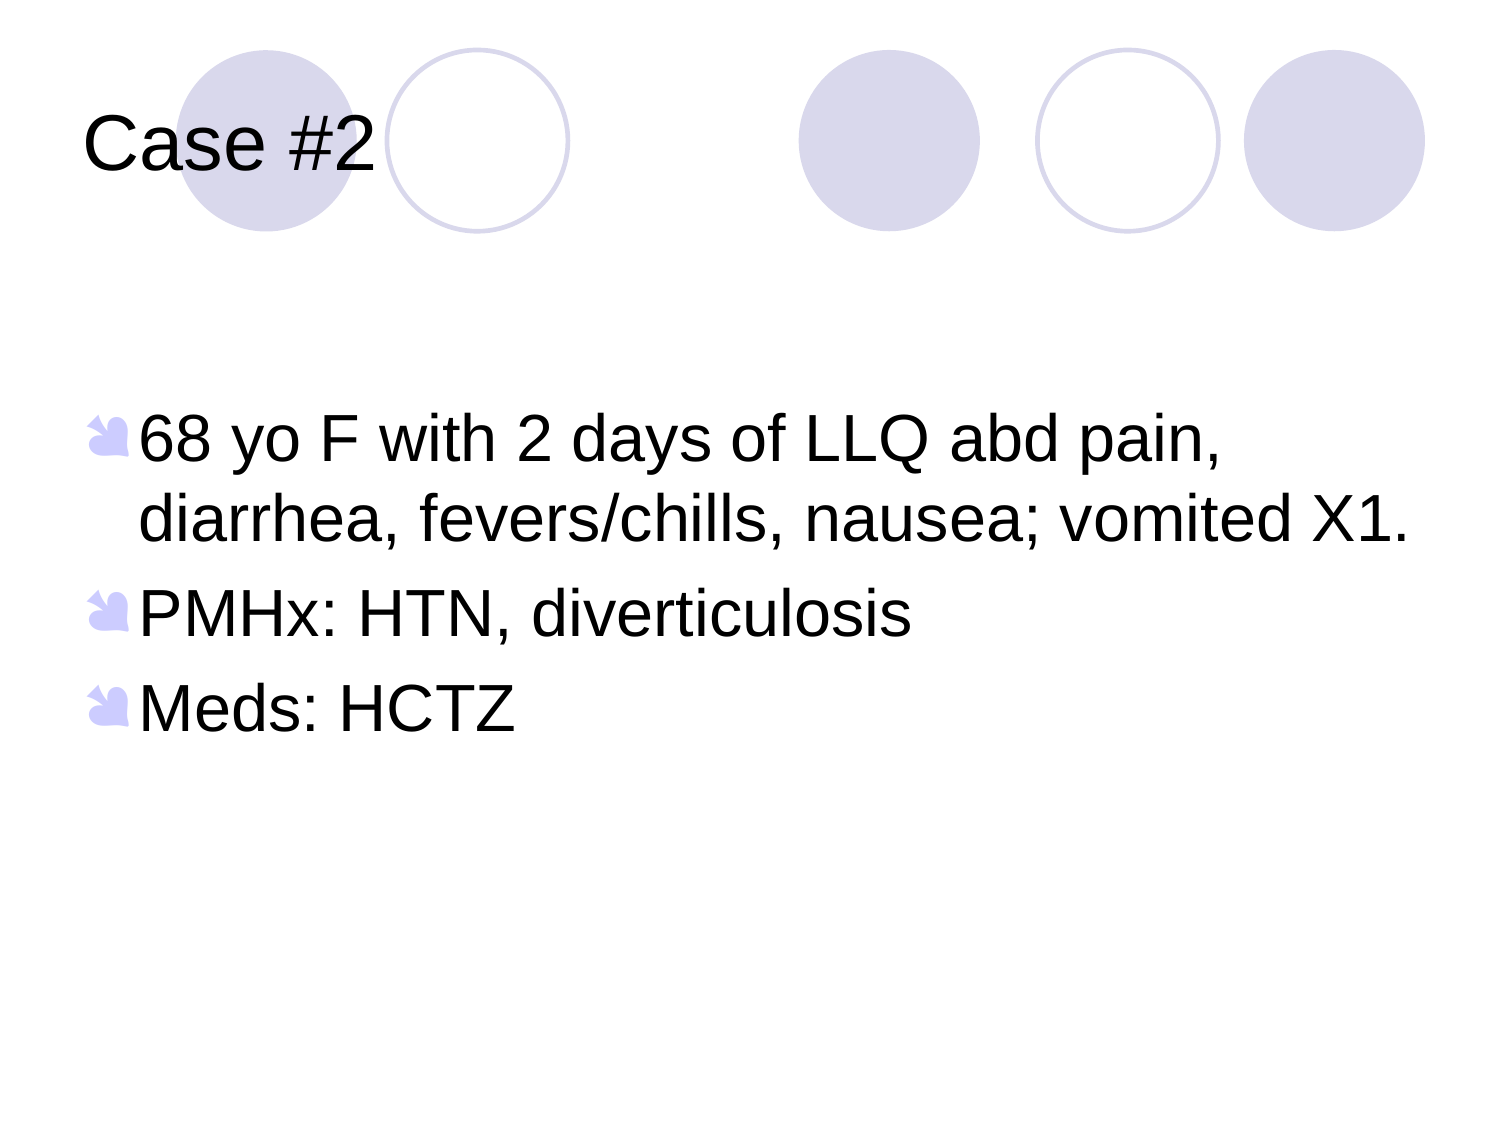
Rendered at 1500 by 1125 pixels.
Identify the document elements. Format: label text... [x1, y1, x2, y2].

list 68 yo F with 2 days of LLQ abd pain, diarrhea, fevers/chills, nausea; vomited X1. PMHx: HTN, diverticulosis Meds: HCTZ [74, 386, 1426, 1007]
title Case #2 [74, 44, 1426, 234]
